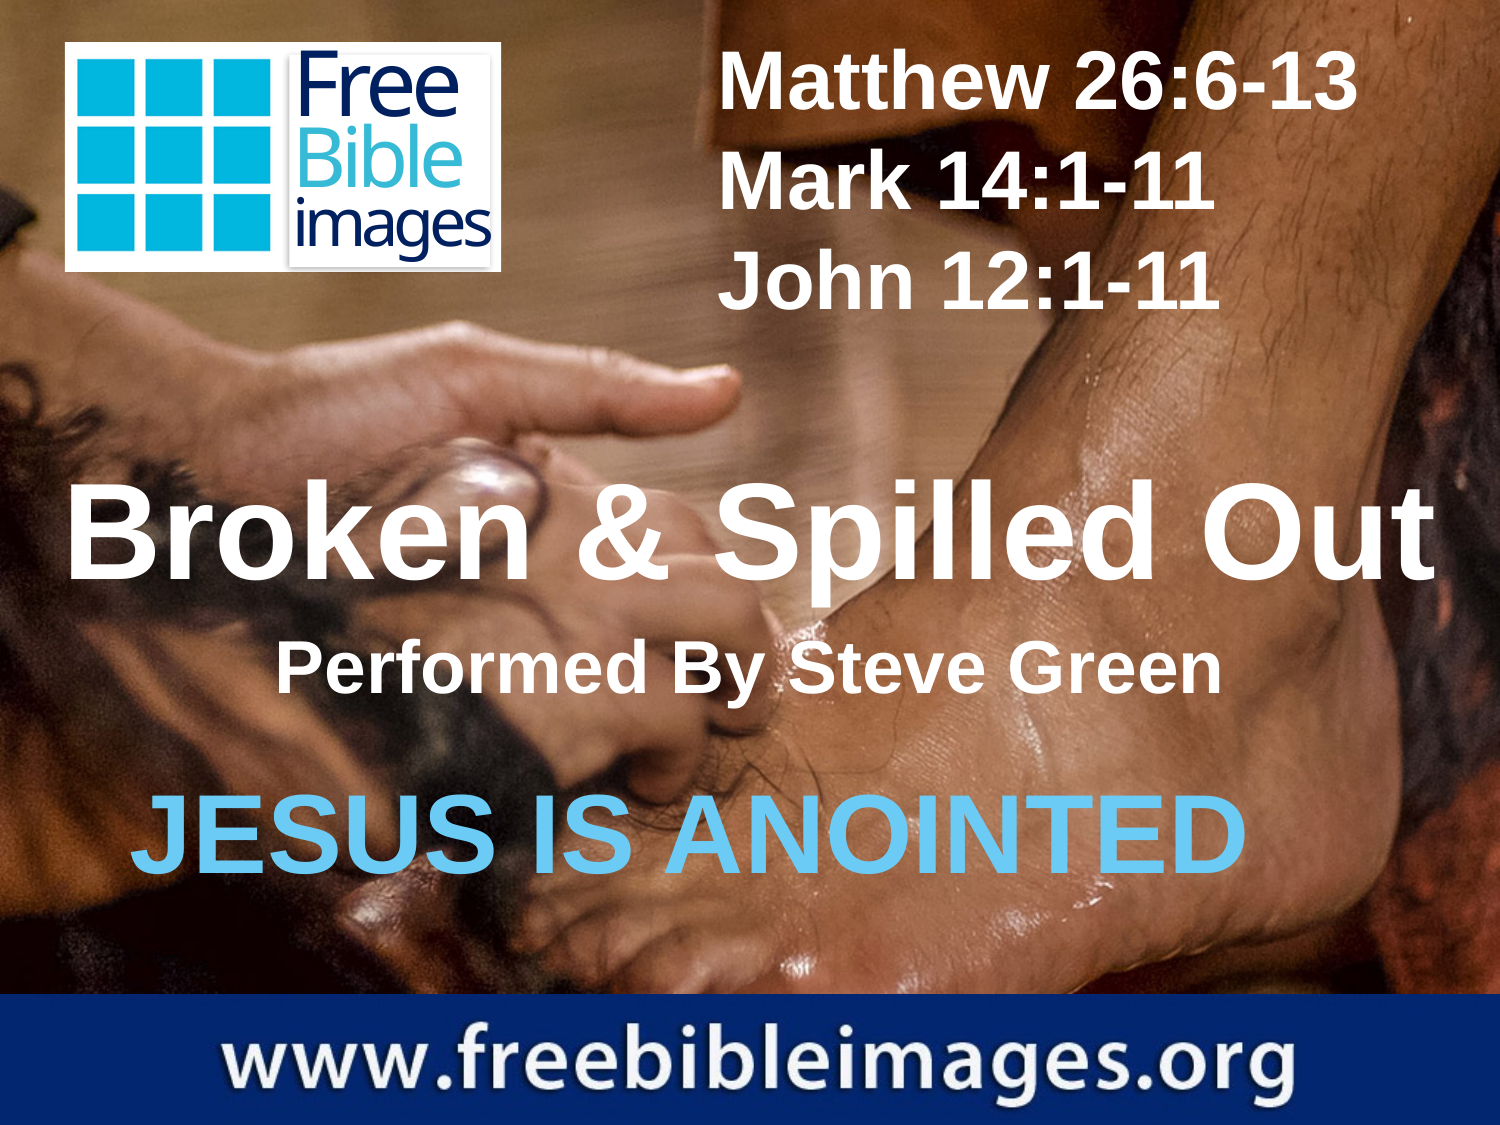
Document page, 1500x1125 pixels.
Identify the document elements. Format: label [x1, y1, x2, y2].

text_box [64, 42, 633, 280]
picture [0, 0, 1500, 1125]
